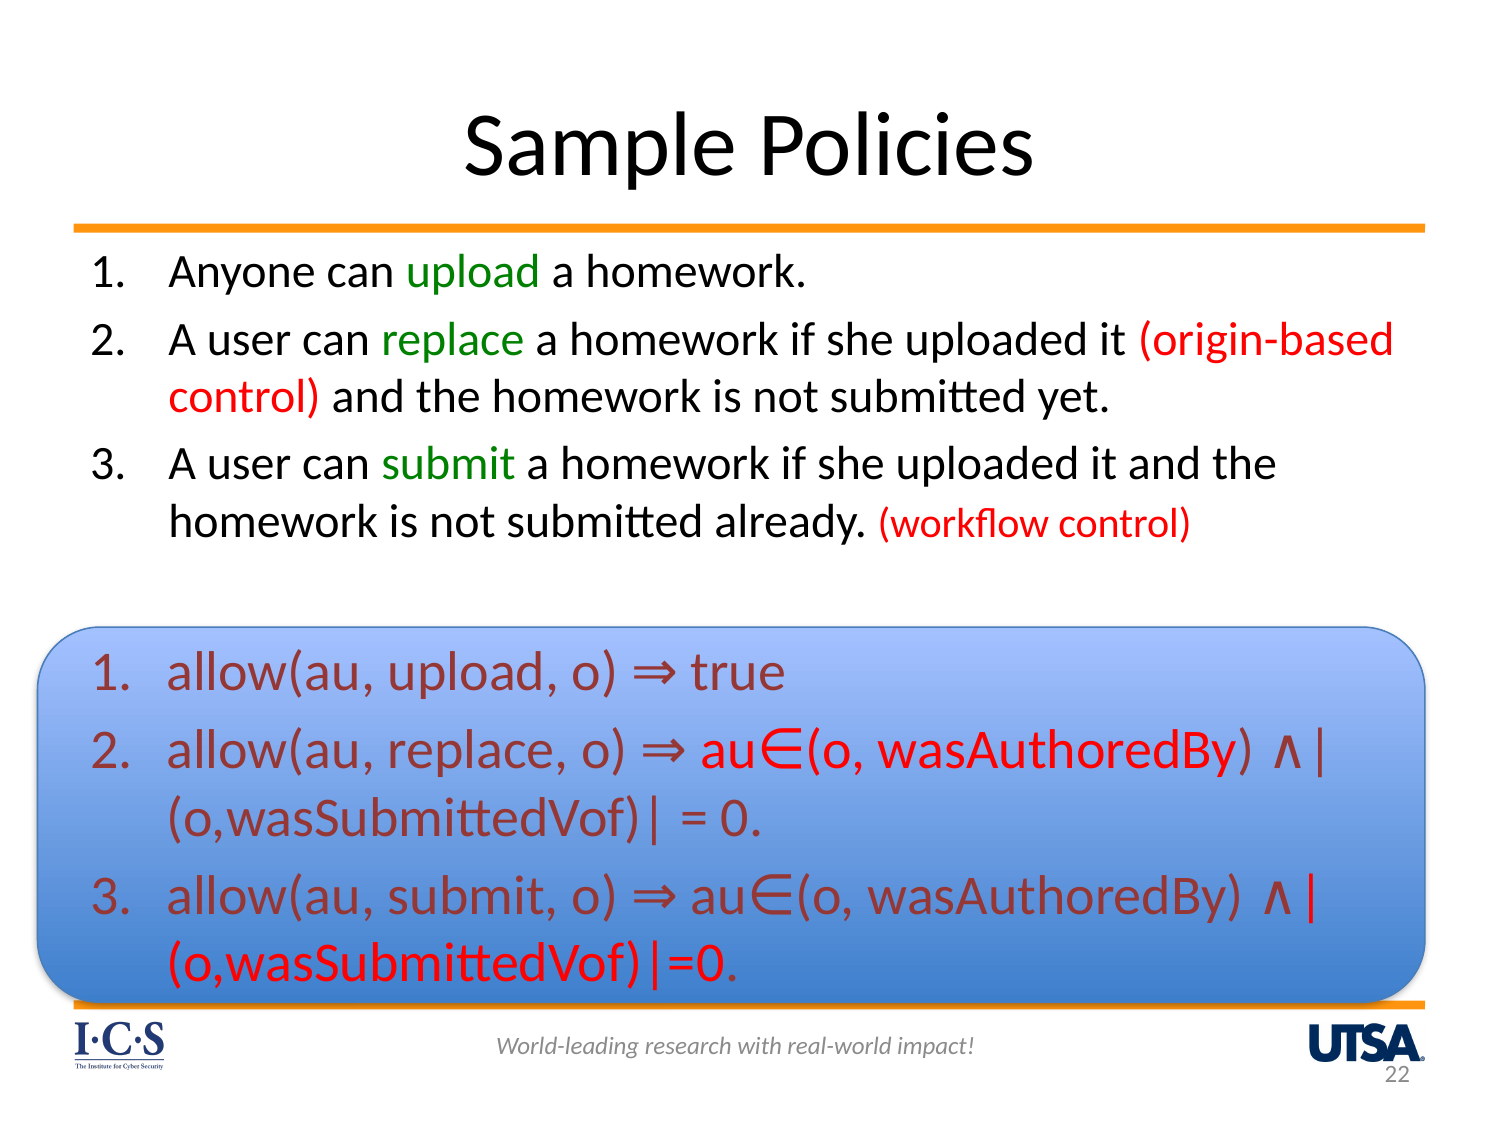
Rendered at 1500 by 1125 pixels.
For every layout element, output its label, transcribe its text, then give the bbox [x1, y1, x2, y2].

list allow(au, upload, o) ⇒ true allow(au, replace, o) ⇒ au∈(o, wasAuthoredBy) ∧|(o,wasSubmittedVof)| = 0. allow(au, submit, o) ⇒ au∈(o, wasAuthoredBy) ∧|(o,wasSubmittedVof)|=0. [75, 627, 1459, 1003]
text_box [36, 631, 75, 998]
picture [1309, 1023, 1425, 1042]
footer World-leading research with real-world impact! [470, 1014, 1014, 1075]
text_box Anyone can upload a homework. A user can replace a homework if she uploaded it (origin-based control) and the homework is not submitted yet. A user can submit a homework if she uploaded it and the homework is not submitted already. (workflow control) [74, 232, 1425, 555]
slide_number 22 [1074, 1042, 1425, 1103]
title Sample Policies [75, 45, 1425, 232]
picture [73, 1014, 165, 1071]
